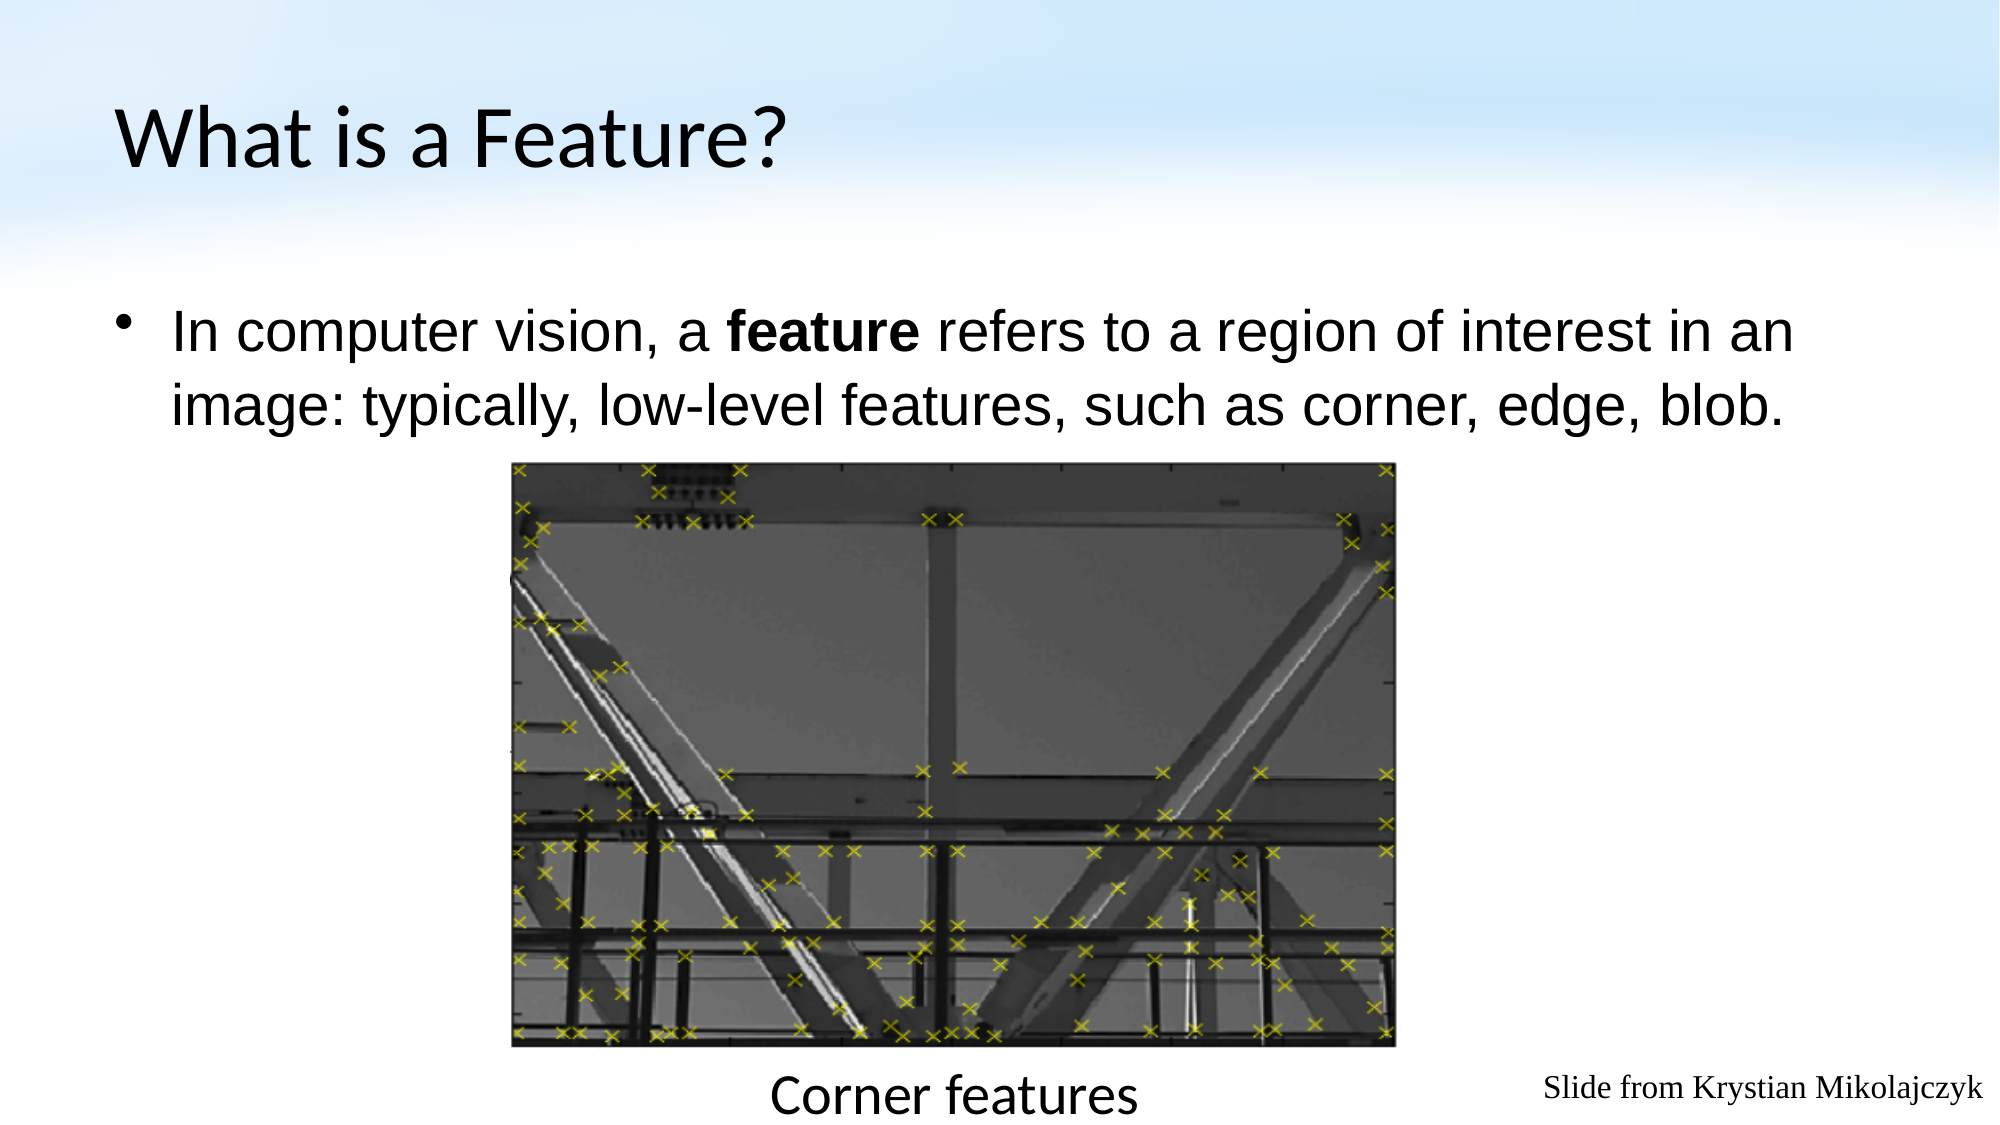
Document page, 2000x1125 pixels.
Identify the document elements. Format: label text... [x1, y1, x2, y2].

picture [0, 0, 2000, 1125]
title What is a Feature? [99, 37, 1963, 226]
list In computer vision, a feature refers to a region of interest in an image: typically, low-level features, such as corner, edge, blob. [99, 282, 1981, 1026]
text_box Corner features [510, 1057, 1400, 1125]
text_box Slide from Krystian Mikolajczyk [1528, 1057, 1999, 1113]
